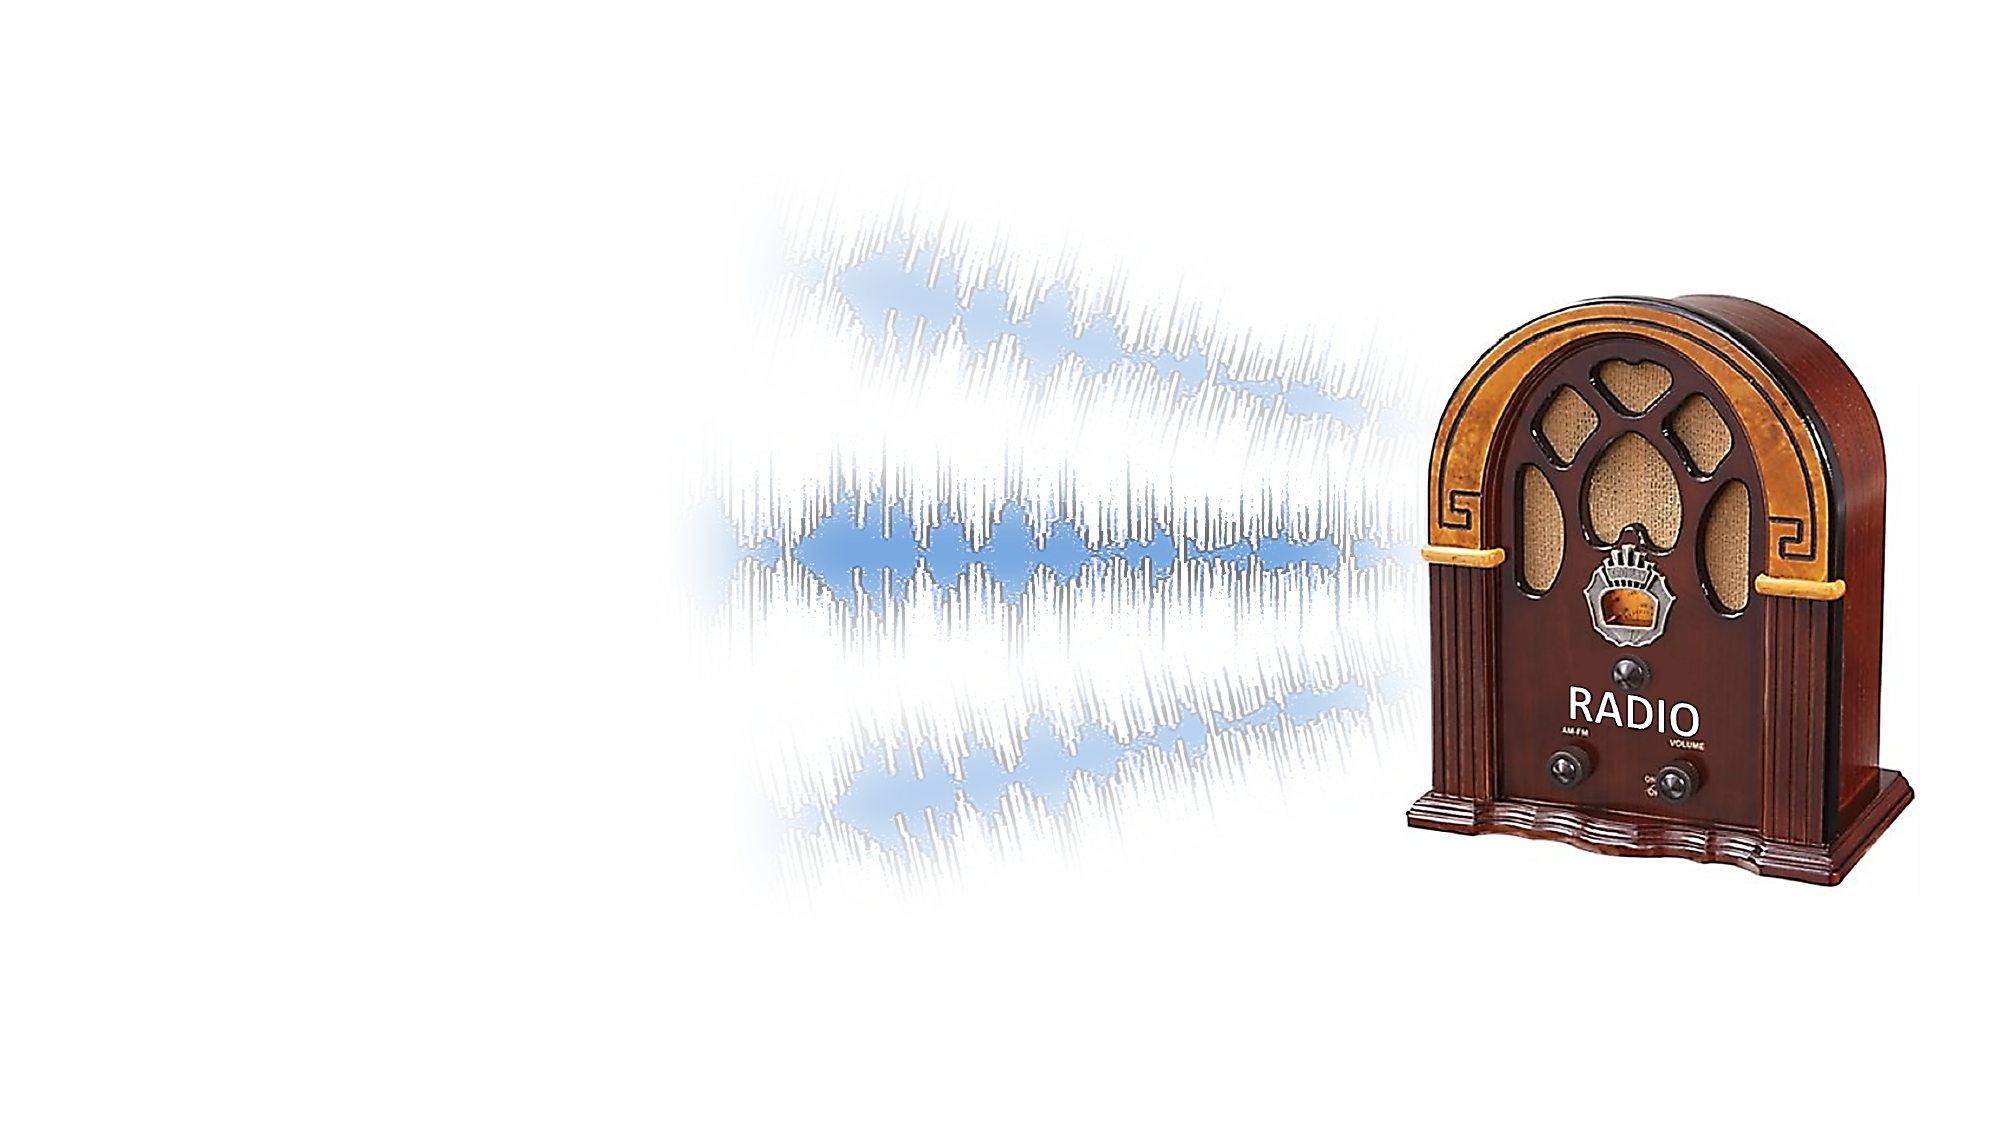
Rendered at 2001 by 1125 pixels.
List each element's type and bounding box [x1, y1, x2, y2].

picture [651, 202, 1920, 899]
